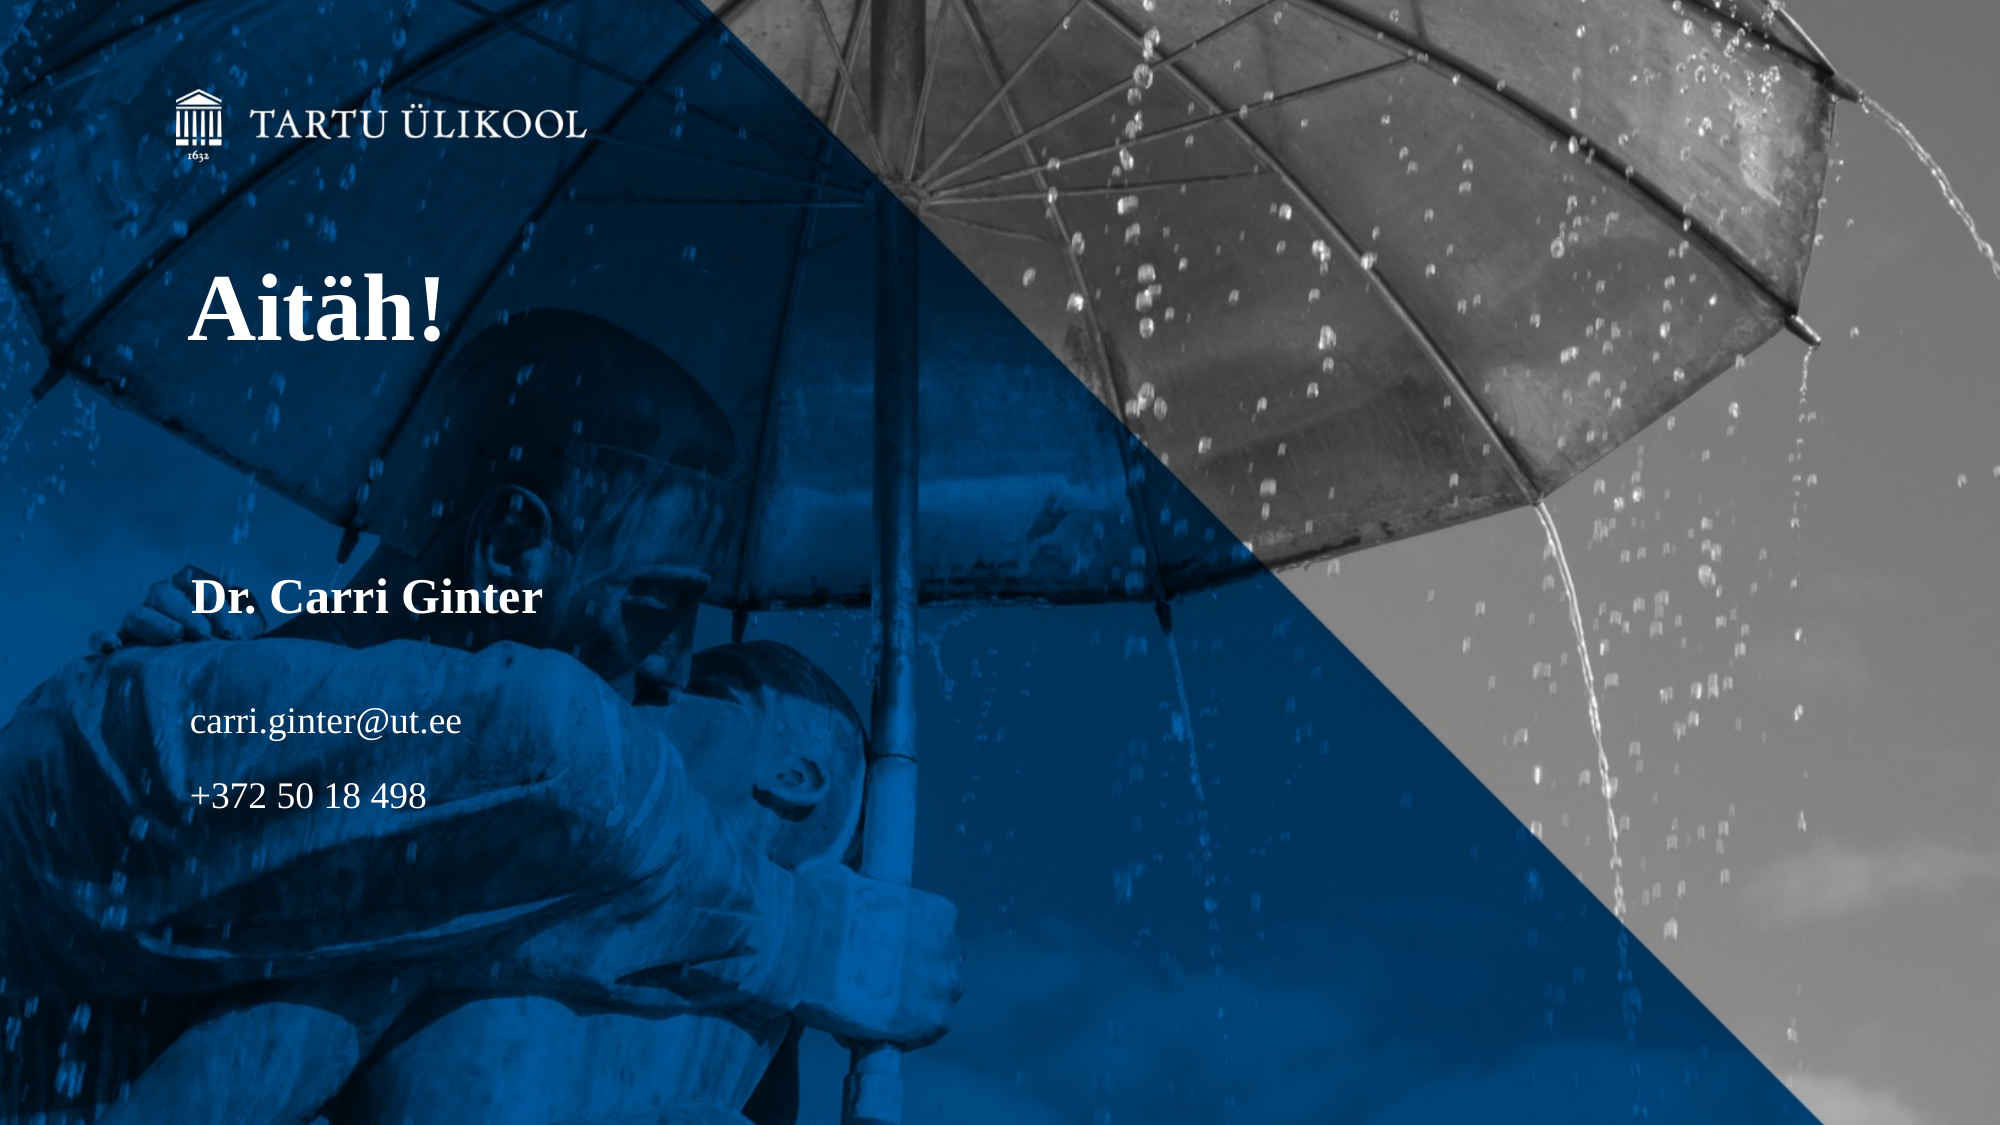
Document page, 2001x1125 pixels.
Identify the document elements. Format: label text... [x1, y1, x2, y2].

list Aitäh! [172, 214, 1000, 566]
title Dr. Carri Ginter [176, 562, 1163, 679]
list carri.ginter@ut.ee +372 50 18 498 [174, 679, 1353, 1037]
picture [0, 0, 2000, 1125]
